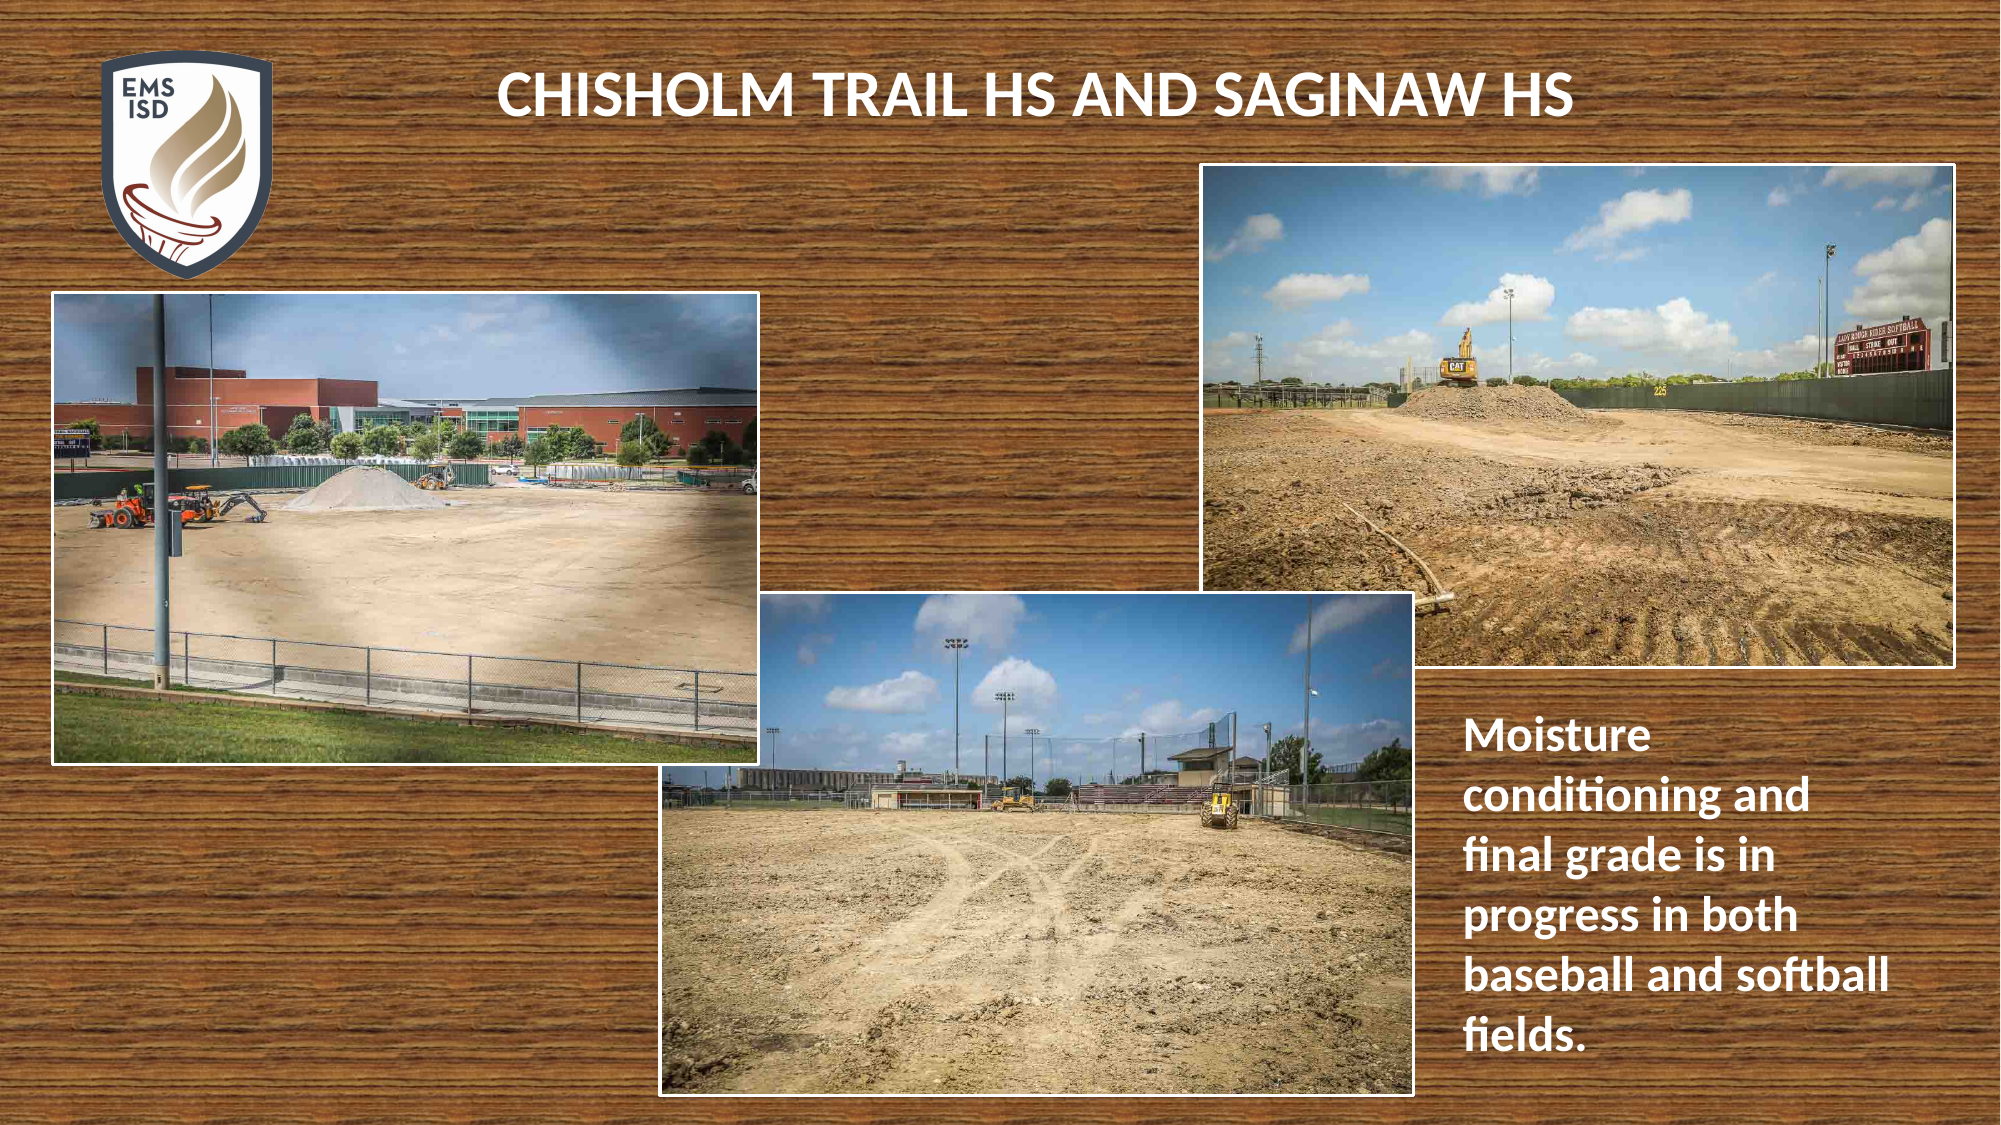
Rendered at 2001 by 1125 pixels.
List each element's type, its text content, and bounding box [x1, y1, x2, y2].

text_box Moisture conditioning and final grade is in progress in both baseball and softball fields. [1447, 693, 1917, 1069]
text_box CHISHOLM TRAIL HS AND SAGINAW HS [482, 0, 1591, 138]
picture [0, 0, 2001, 1125]
